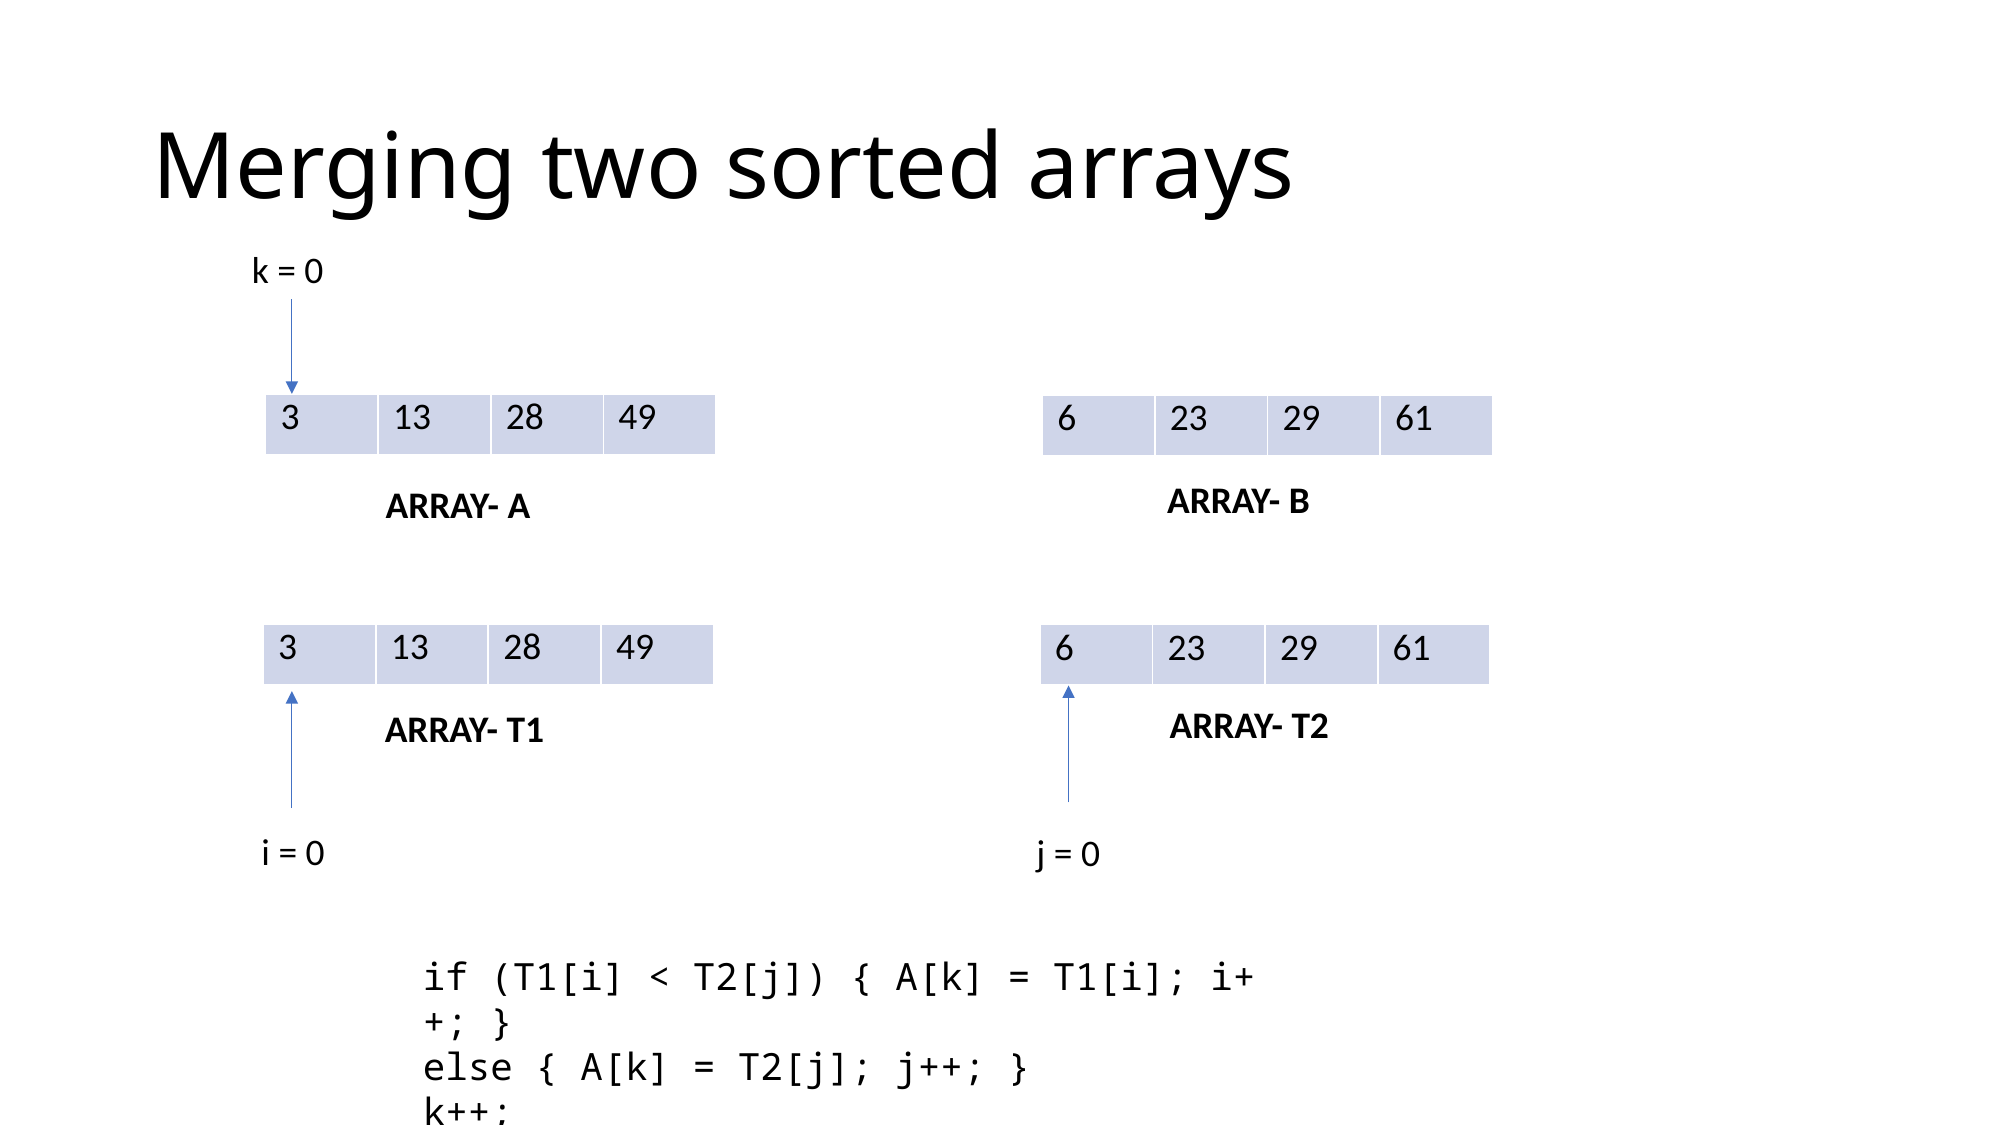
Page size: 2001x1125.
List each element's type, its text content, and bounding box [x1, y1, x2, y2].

table_header 29 [1266, 625, 1377, 684]
table_header 49 [602, 625, 713, 684]
table_header 61 [1379, 625, 1489, 684]
text_box if (T1[i] < T2[j]) { A[k] = T1[i]; i++; } else { A[k] = T2[j]; j++; } k++; [408, 945, 1339, 1125]
table_header 6 [1043, 396, 1154, 455]
text_box ARRAY- T2 [1154, 693, 1375, 754]
table_header 23 [1153, 625, 1264, 684]
table_header 28 [492, 395, 603, 454]
table_header 13 [377, 625, 487, 684]
table_header 29 [1268, 396, 1379, 455]
text_box i = 0 [246, 820, 355, 881]
table_header 23 [1156, 396, 1267, 455]
table_header 13 [379, 395, 490, 454]
table_header 49 [604, 395, 715, 454]
table_header 6 [1041, 625, 1152, 684]
table_header 3 [266, 395, 377, 454]
table_header 61 [1381, 396, 1492, 455]
table_header 3 [264, 625, 375, 684]
text_box j = 0 [1021, 821, 1130, 882]
table_header 28 [489, 625, 600, 684]
title Merging two sorted arrays [137, 59, 1863, 278]
text_box ARRAY- A [370, 474, 591, 534]
text_box k = 0 [237, 238, 346, 299]
text_box ARRAY- T1 [370, 697, 590, 758]
text_box ARRAY- B [1152, 468, 1372, 529]
